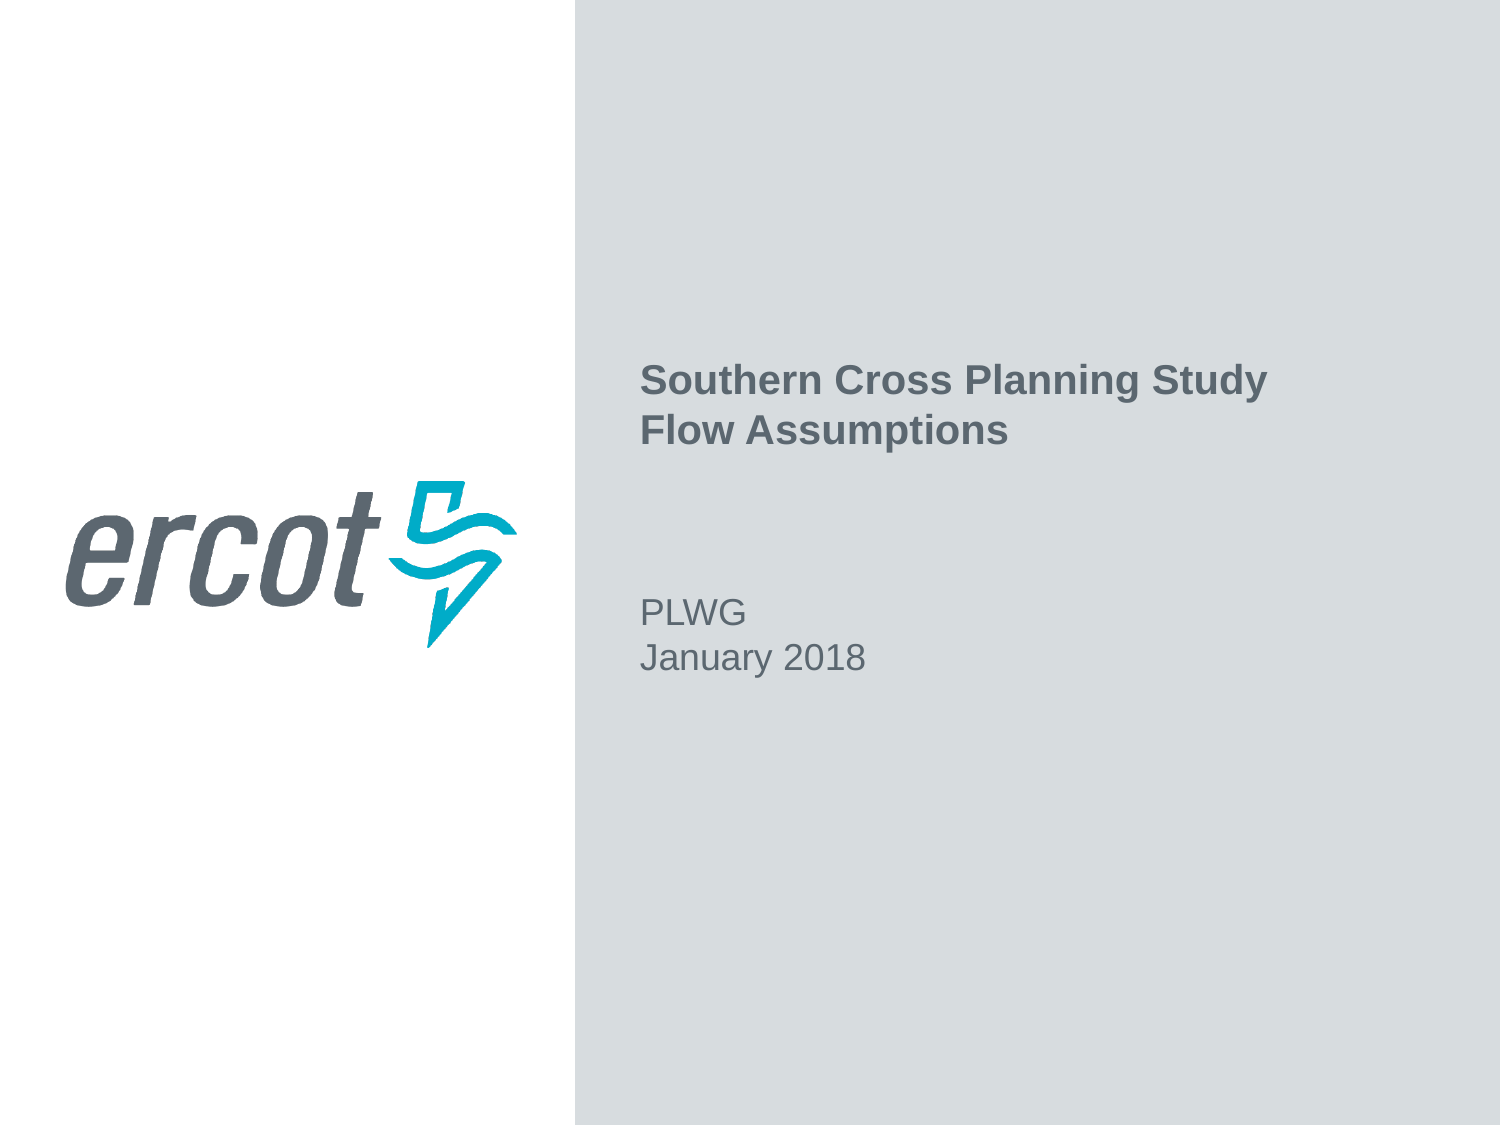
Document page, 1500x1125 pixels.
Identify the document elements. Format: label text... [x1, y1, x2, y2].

text_box Southern Cross Planning Study Flow Assumptions PLWG January 2018 [624, 345, 1500, 686]
picture [56, 471, 525, 654]
